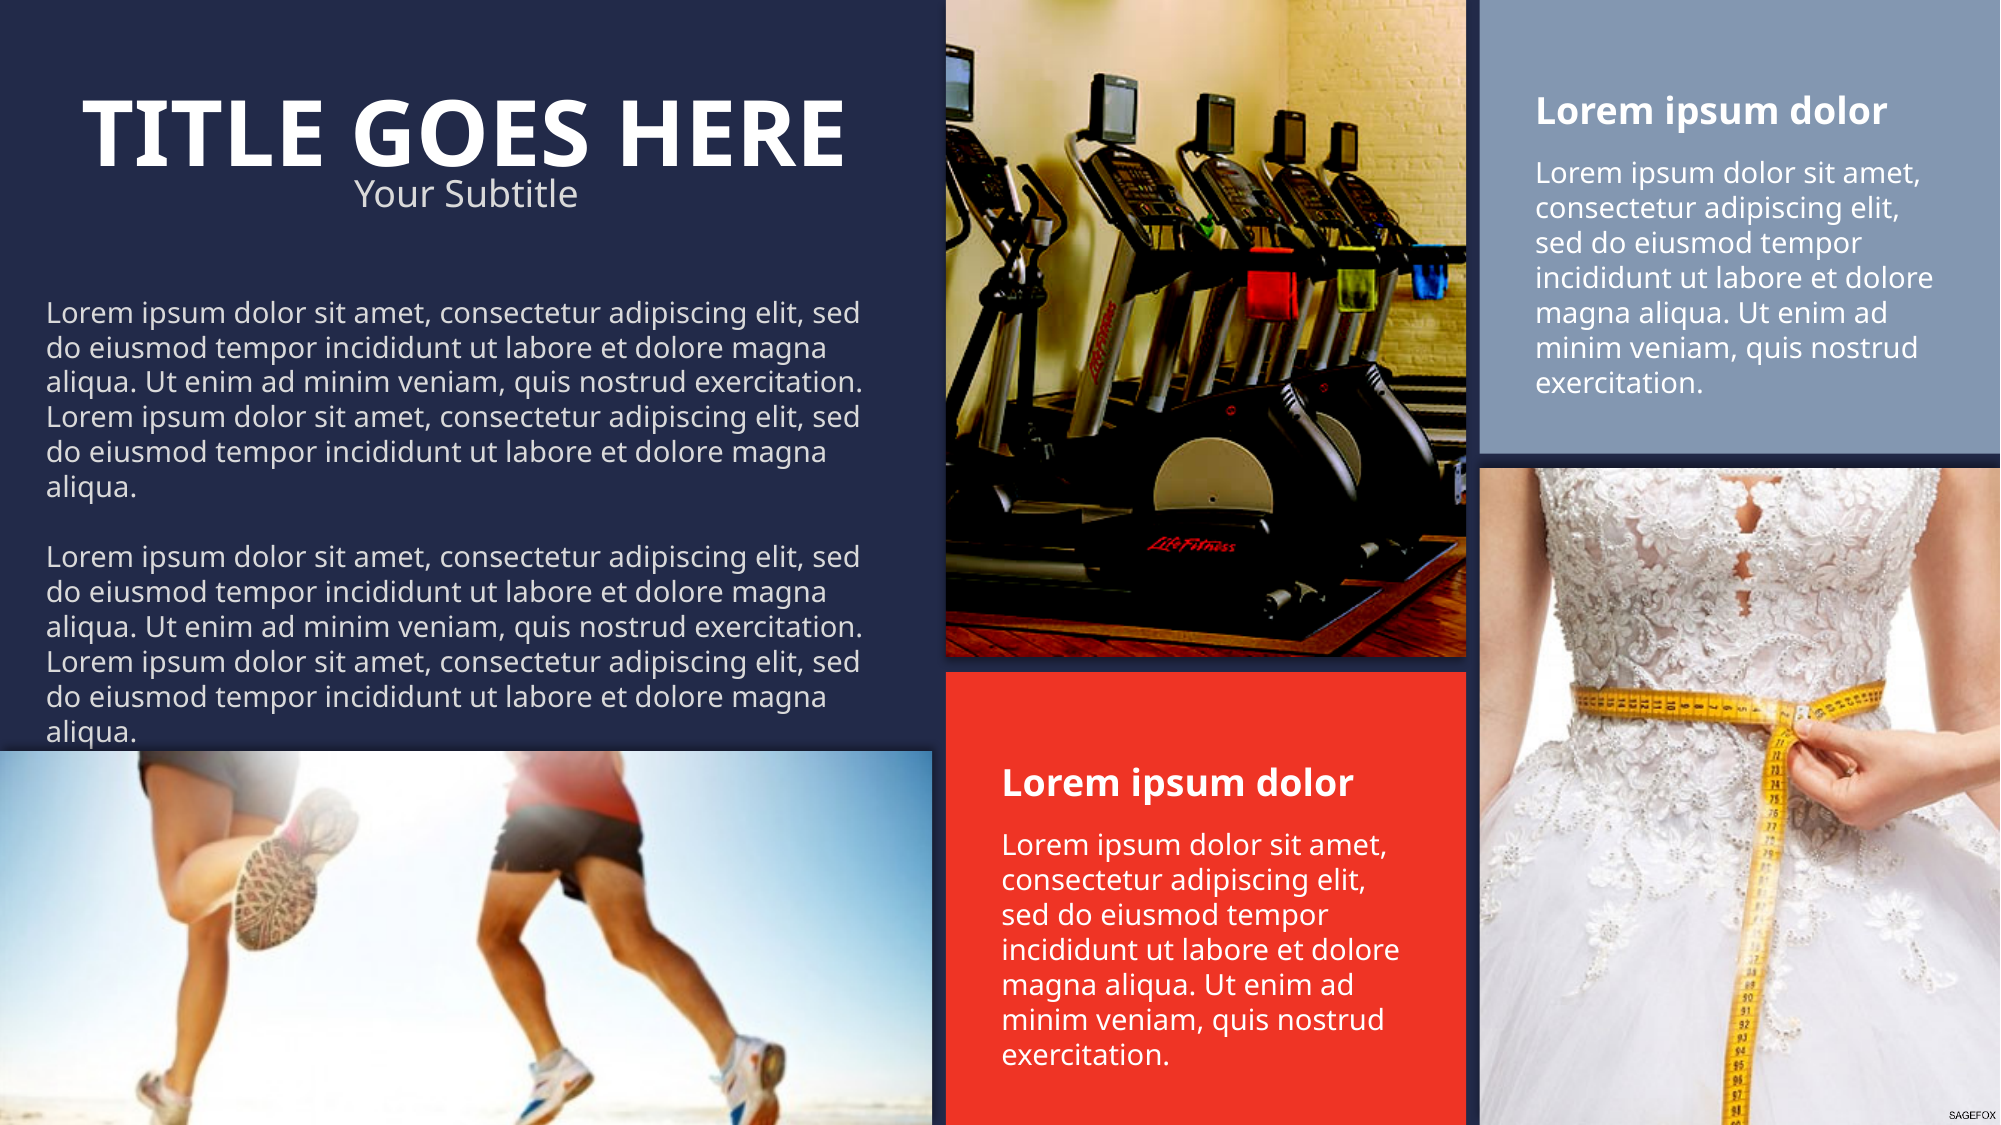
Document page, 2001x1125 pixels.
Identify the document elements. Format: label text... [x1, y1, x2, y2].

text_box [1479, 468, 2000, 1125]
text_box [945, 0, 1467, 657]
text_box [986, 751, 1426, 1047]
picture [1924, 1102, 2000, 1123]
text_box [1520, 79, 1960, 375]
text_box Lorem ipsum dolor sit amet, consectetur adipiscing elit, sed do eiusmod tempor incididunt ut labore et dolore magna aliqua. Ut enim ad minim veniam, quis nostrud exercitation. Lorem ipsum dolor sit amet, consectetur adipiscing elit, sed do eiusmod tempor incididunt ut labore et dolore magna aliqua. Lorem ipsum dolor sit amet, consectetur adipiscing elit, sed do eiusmod tempor incididunt ut labore et dolore magna aliqua. Ut enim ad minim veniam, quis nostrud exercitation. Lorem ipsum dolor sit amet, consectetur adipiscing elit, sed do eiusmod tempor incididunt ut labore et dolore magna aliqua. [31, 286, 918, 741]
text_box [1479, 0, 2000, 455]
text_box [945, 671, 1467, 1125]
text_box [13, 66, 918, 224]
text_box [0, 751, 933, 1125]
